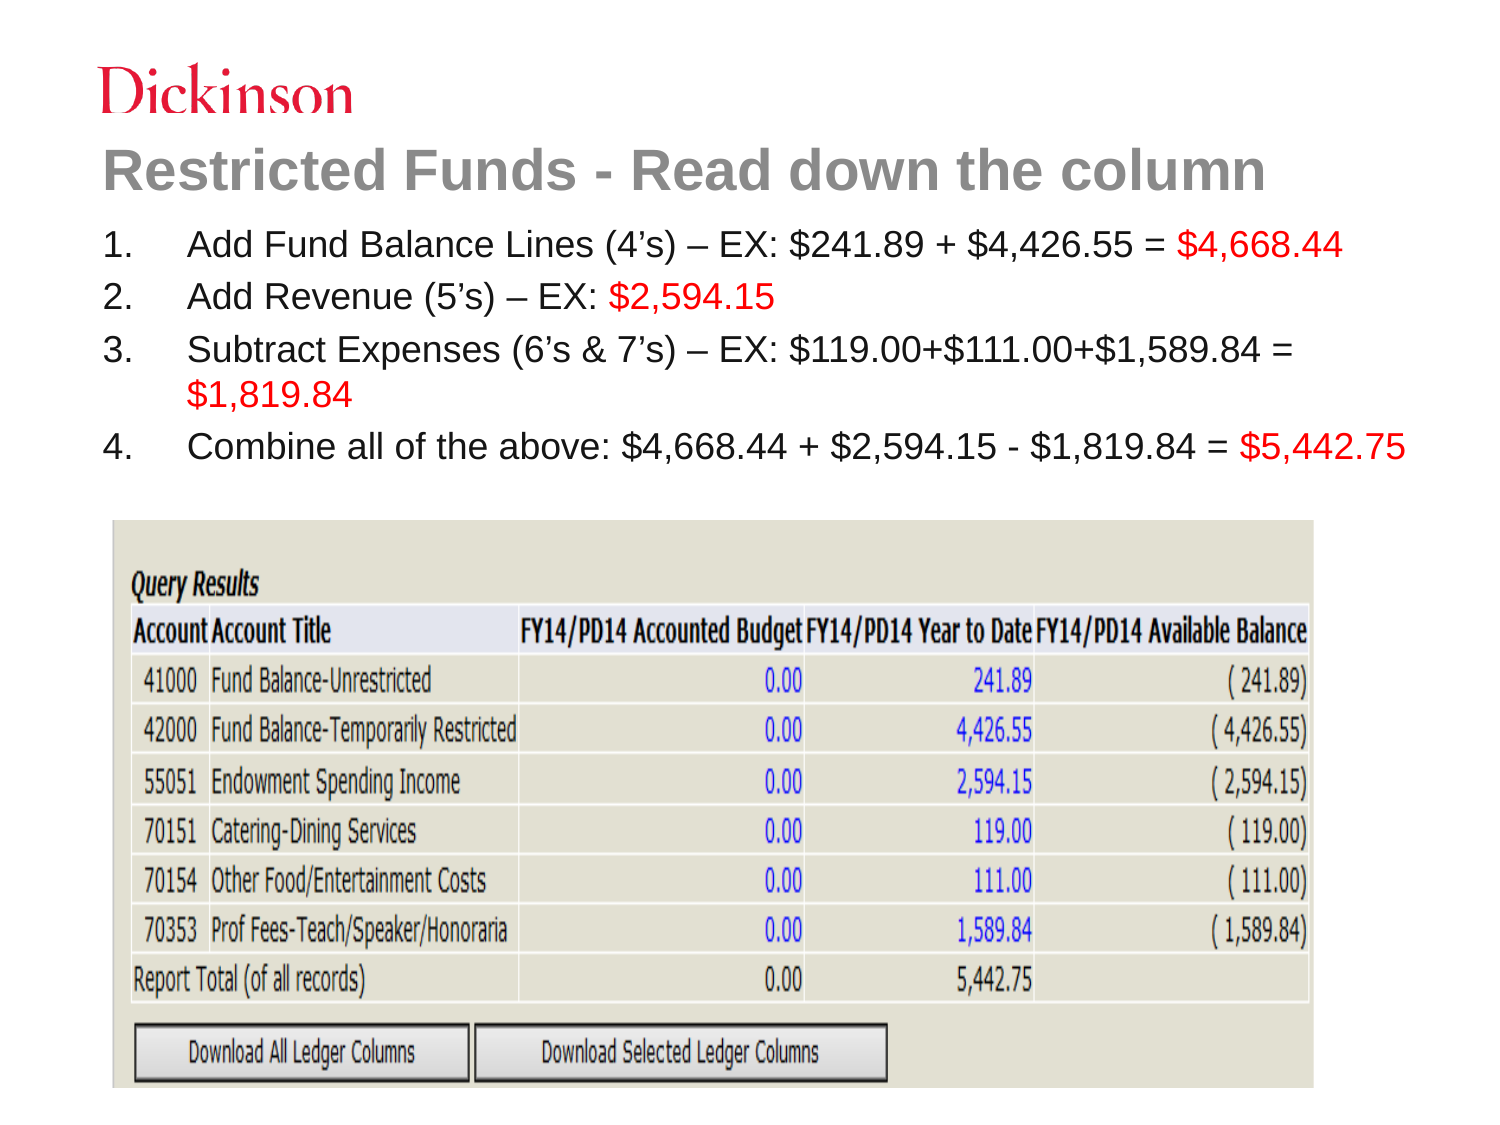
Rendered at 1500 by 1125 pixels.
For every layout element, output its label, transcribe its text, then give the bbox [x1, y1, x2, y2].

picture [112, 519, 1314, 1088]
title Restricted Funds - Read down the column [87, 125, 1425, 212]
list Add Fund Balance Lines (4’s) – EX: $241.89 + $4,426.55 = $4,668.44 Add Revenue (5’s) – EX: $2,594.15 Subtract Expenses (6’s & 7’s) – EX: $119.00+$111.00+$1,589.84 = $1,819.84 Combine all of the above: $4,668.44 + $2,594.15 - $1,819.84 = $5,442.75 [87, 212, 1425, 1088]
